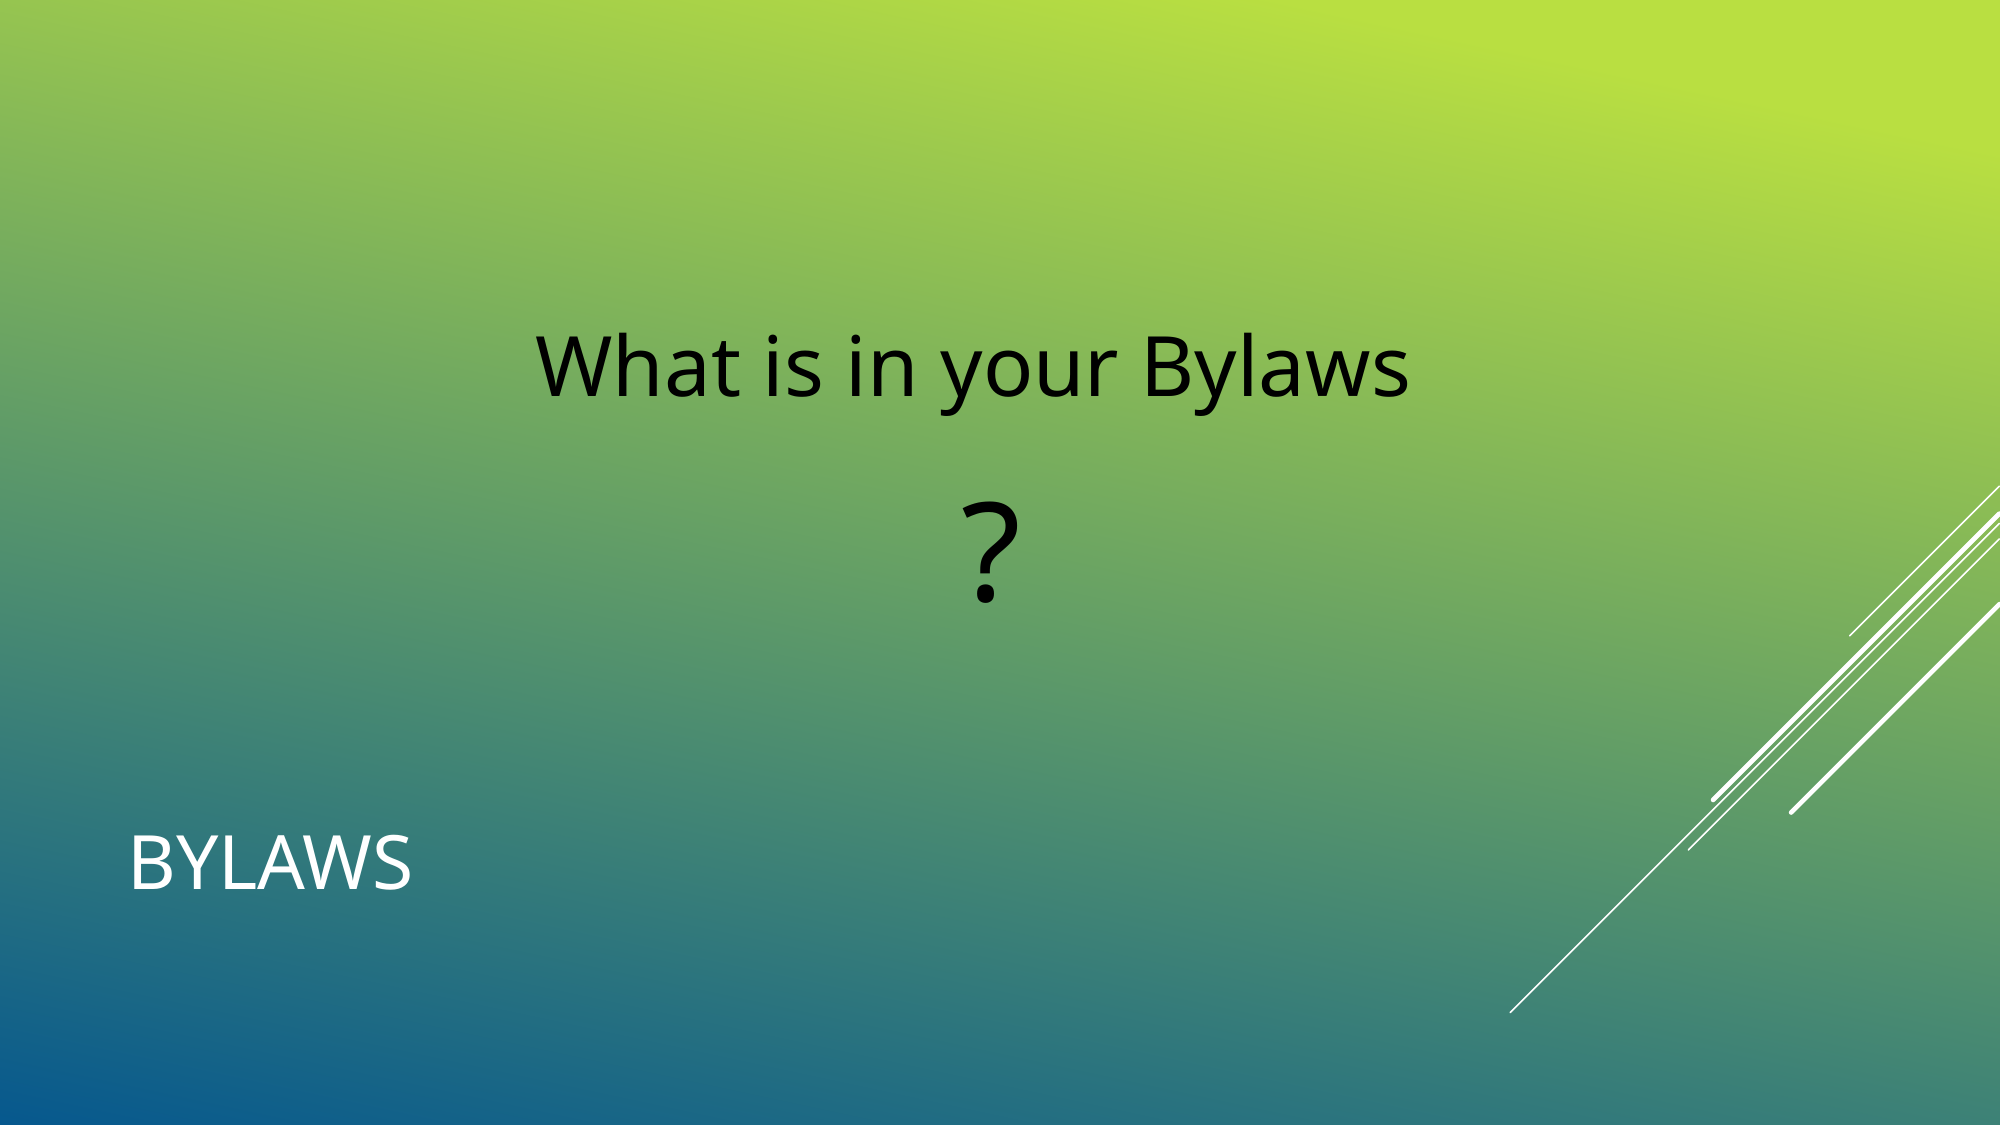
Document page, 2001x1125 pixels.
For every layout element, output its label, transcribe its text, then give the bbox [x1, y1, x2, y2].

title Bylaws [112, 736, 1513, 984]
list What is in your Bylaws ? [339, 77, 1644, 811]
